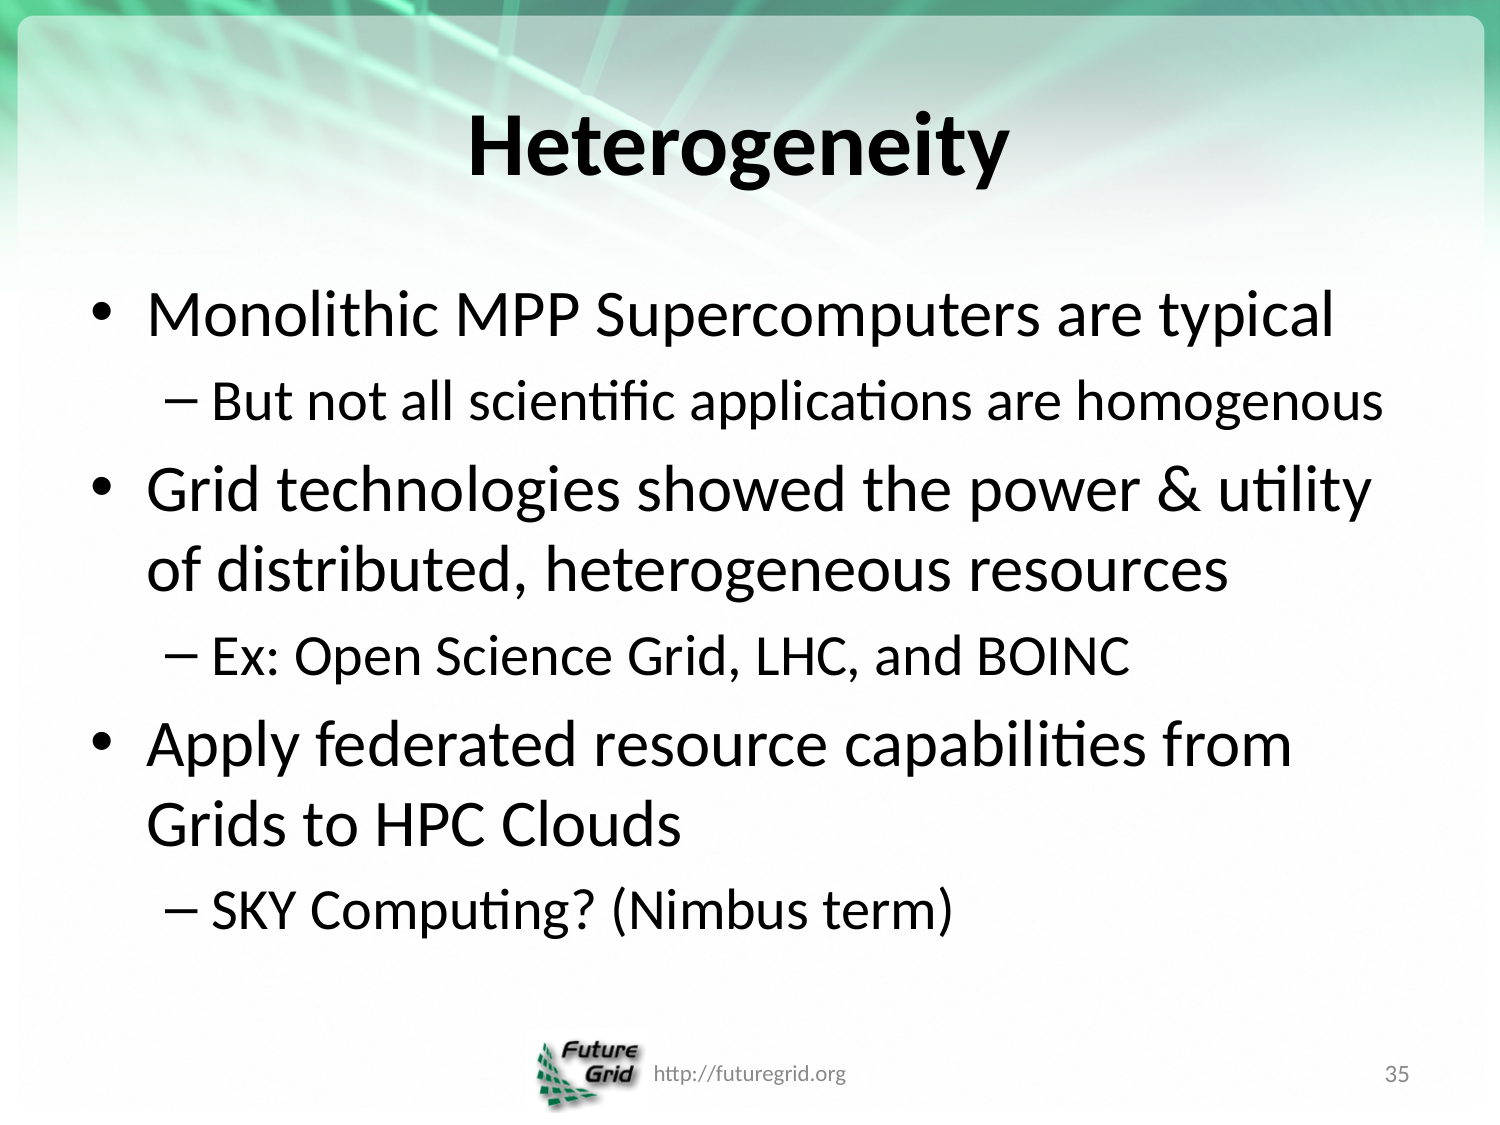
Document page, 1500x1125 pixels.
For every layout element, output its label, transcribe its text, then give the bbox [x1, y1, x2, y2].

list Monolithic MPP Supercomputers are typical But not all scientific applications are homogenous Grid technologies showed the power & utility of distributed, heterogeneous resources Ex: Open Science Grid, LHC, and BOINC Apply federated resource capabilities from Grids to HPC Clouds SKY Computing? (Nimbus term) [75, 262, 1425, 1005]
footer http://futuregrid.org [512, 1042, 988, 1103]
slide_number 35 [1074, 1042, 1425, 1103]
picture [0, 0, 1500, 1125]
title Heterogeneity [75, 45, 1425, 233]
